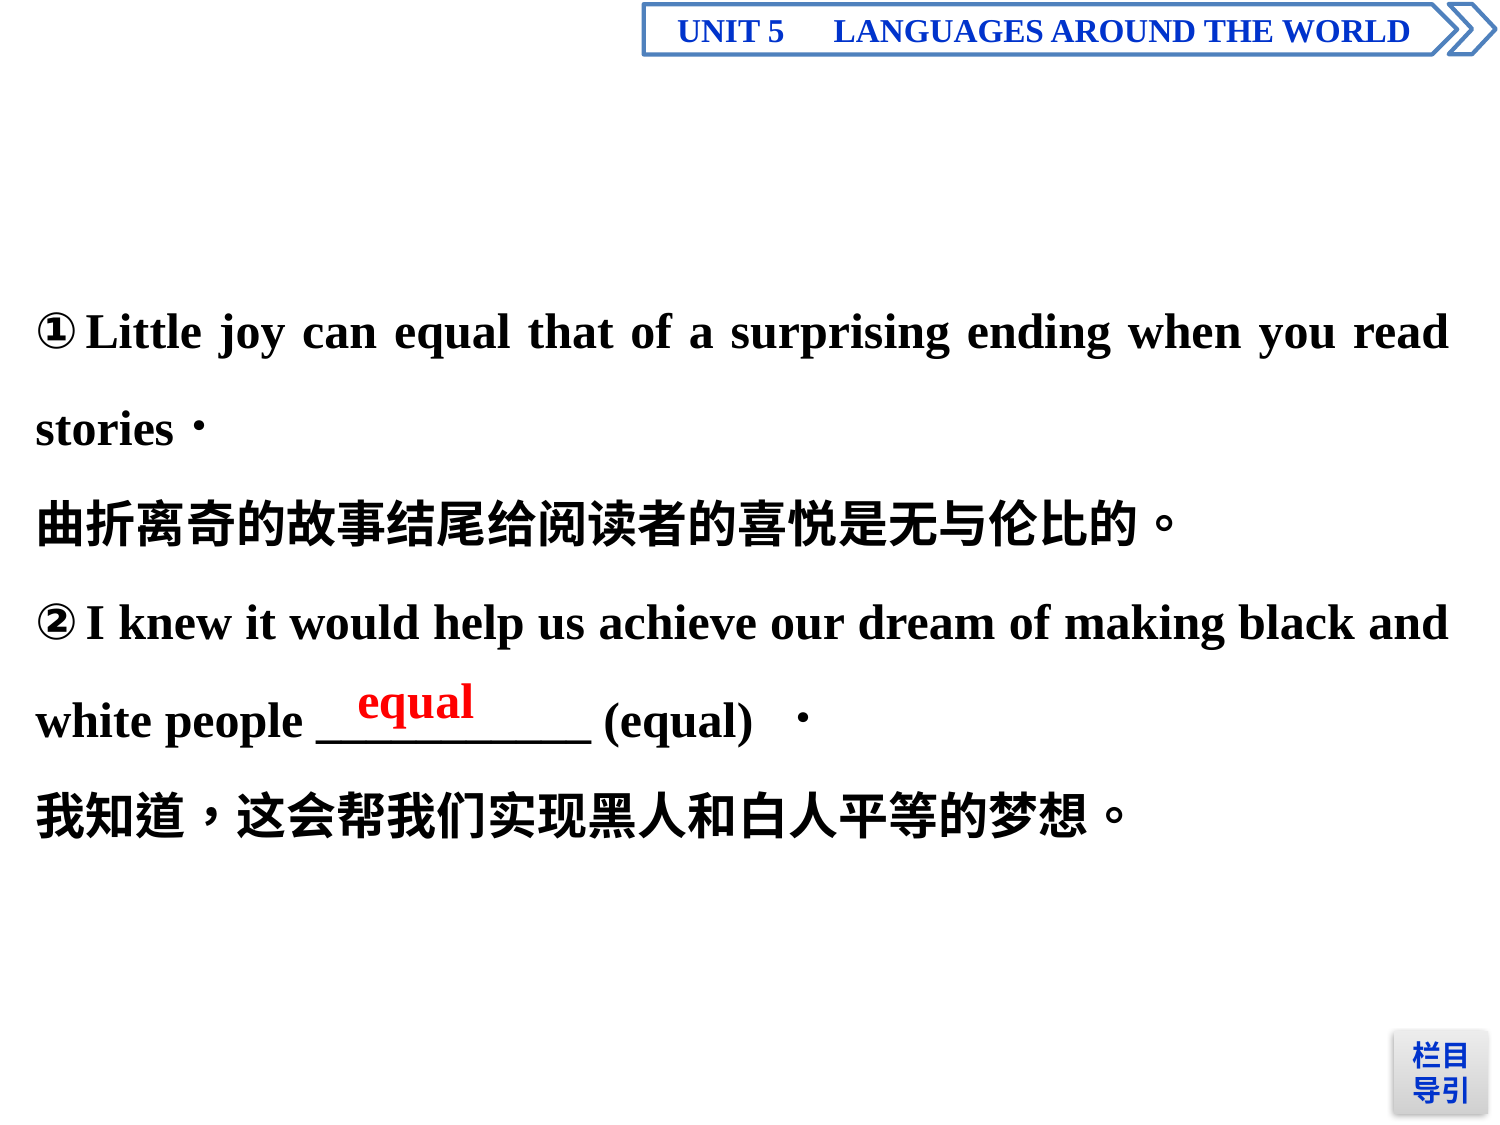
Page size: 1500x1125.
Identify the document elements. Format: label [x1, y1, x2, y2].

text_box [35, 297, 1466, 882]
